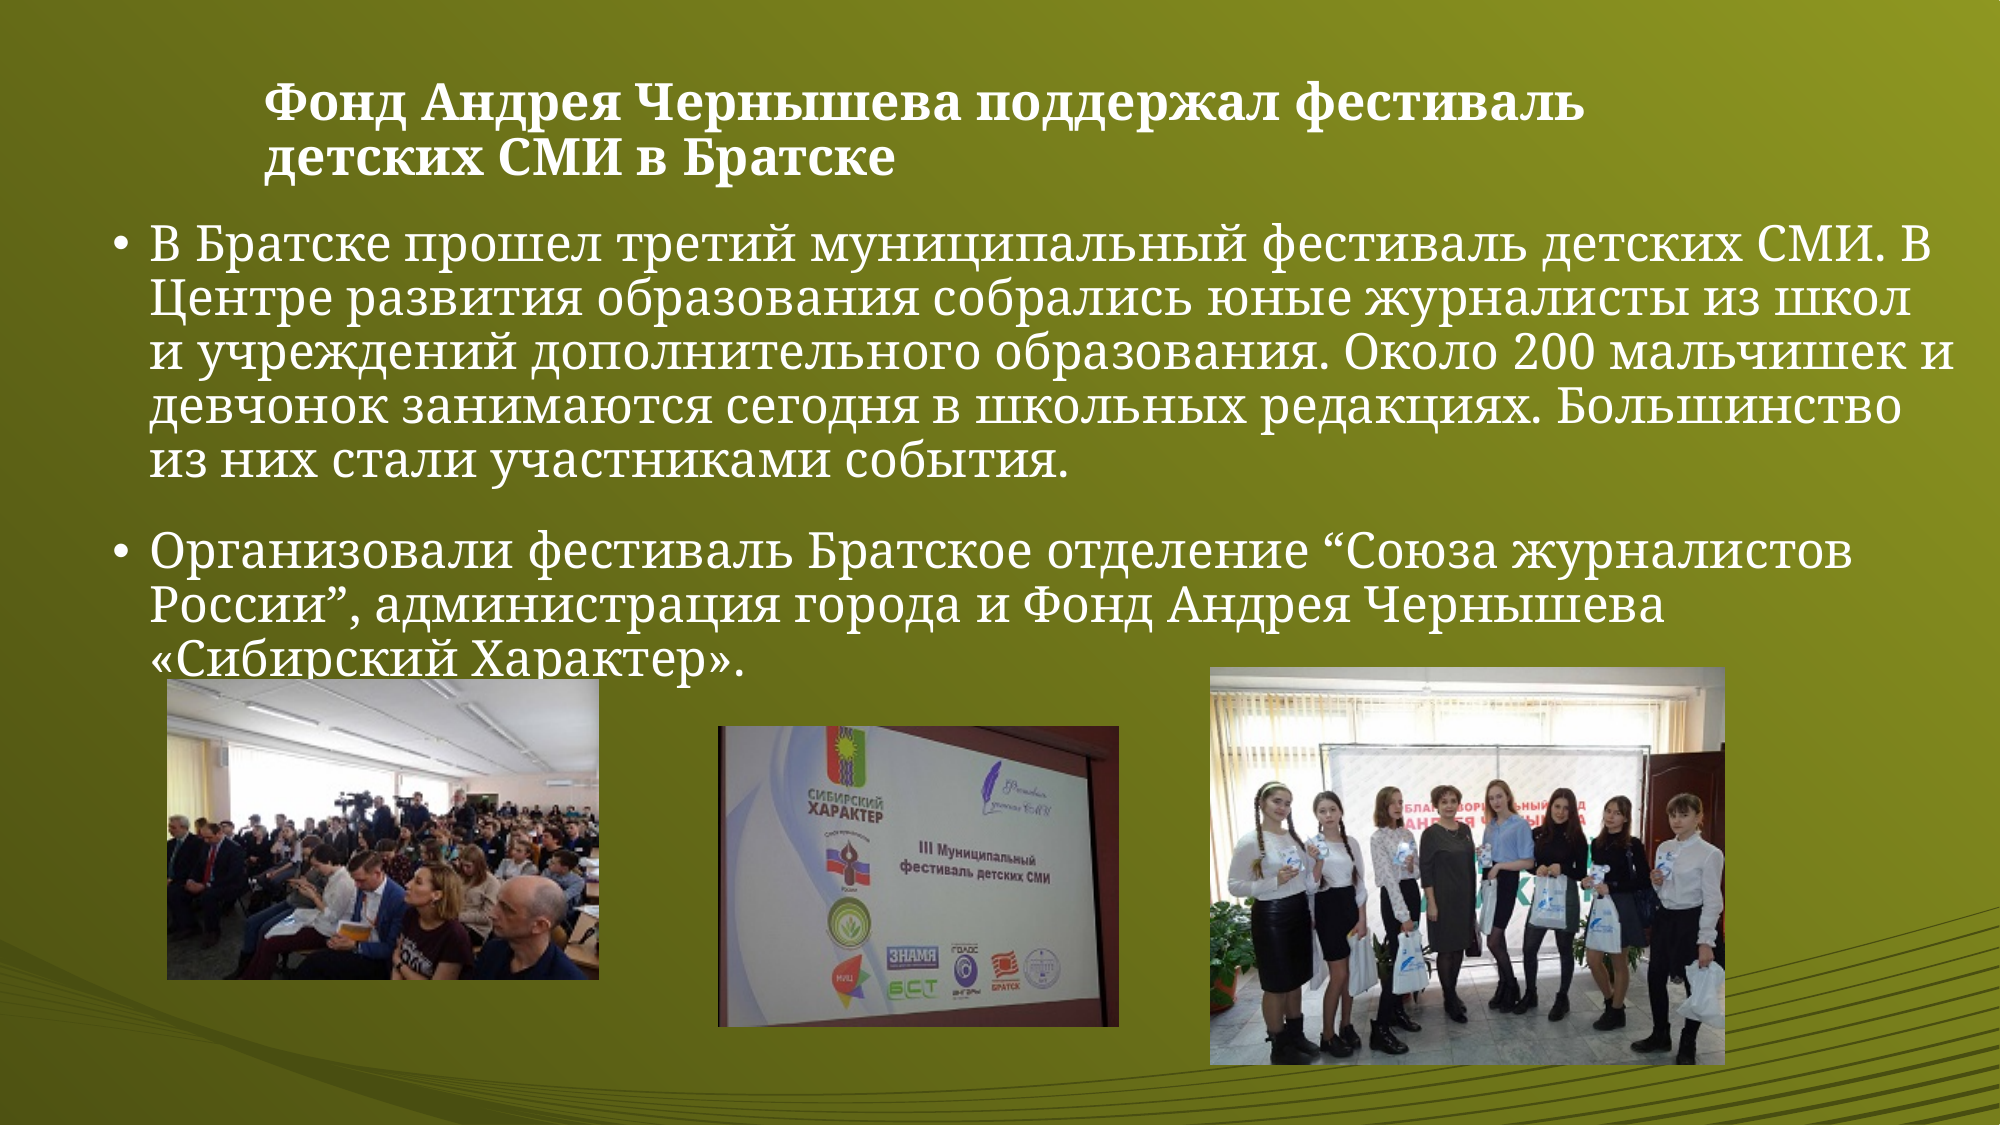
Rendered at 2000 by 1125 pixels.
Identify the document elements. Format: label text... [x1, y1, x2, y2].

picture [718, 726, 1119, 1027]
title Фонд Андрея Чернышева поддержал фестиваль детских СМИ в Братске [249, 65, 1750, 210]
picture [167, 679, 600, 980]
picture [1210, 667, 1725, 1065]
list В Братске прошел третий муниципальный фестиваль детских СМИ. В Центре развития образования собрались юные журналисты из школ и учреждений дополнительного образования. Около 200 мальчишек и девчонок занимаются сегодня в школьных редакциях. Большинство из них стали участниками события. Организовали фестиваль Братское отделение “Союза журналистов России”, администрация города и Фонд Андрея Чернышева «Сибирский Характер». [97, 210, 1973, 1090]
